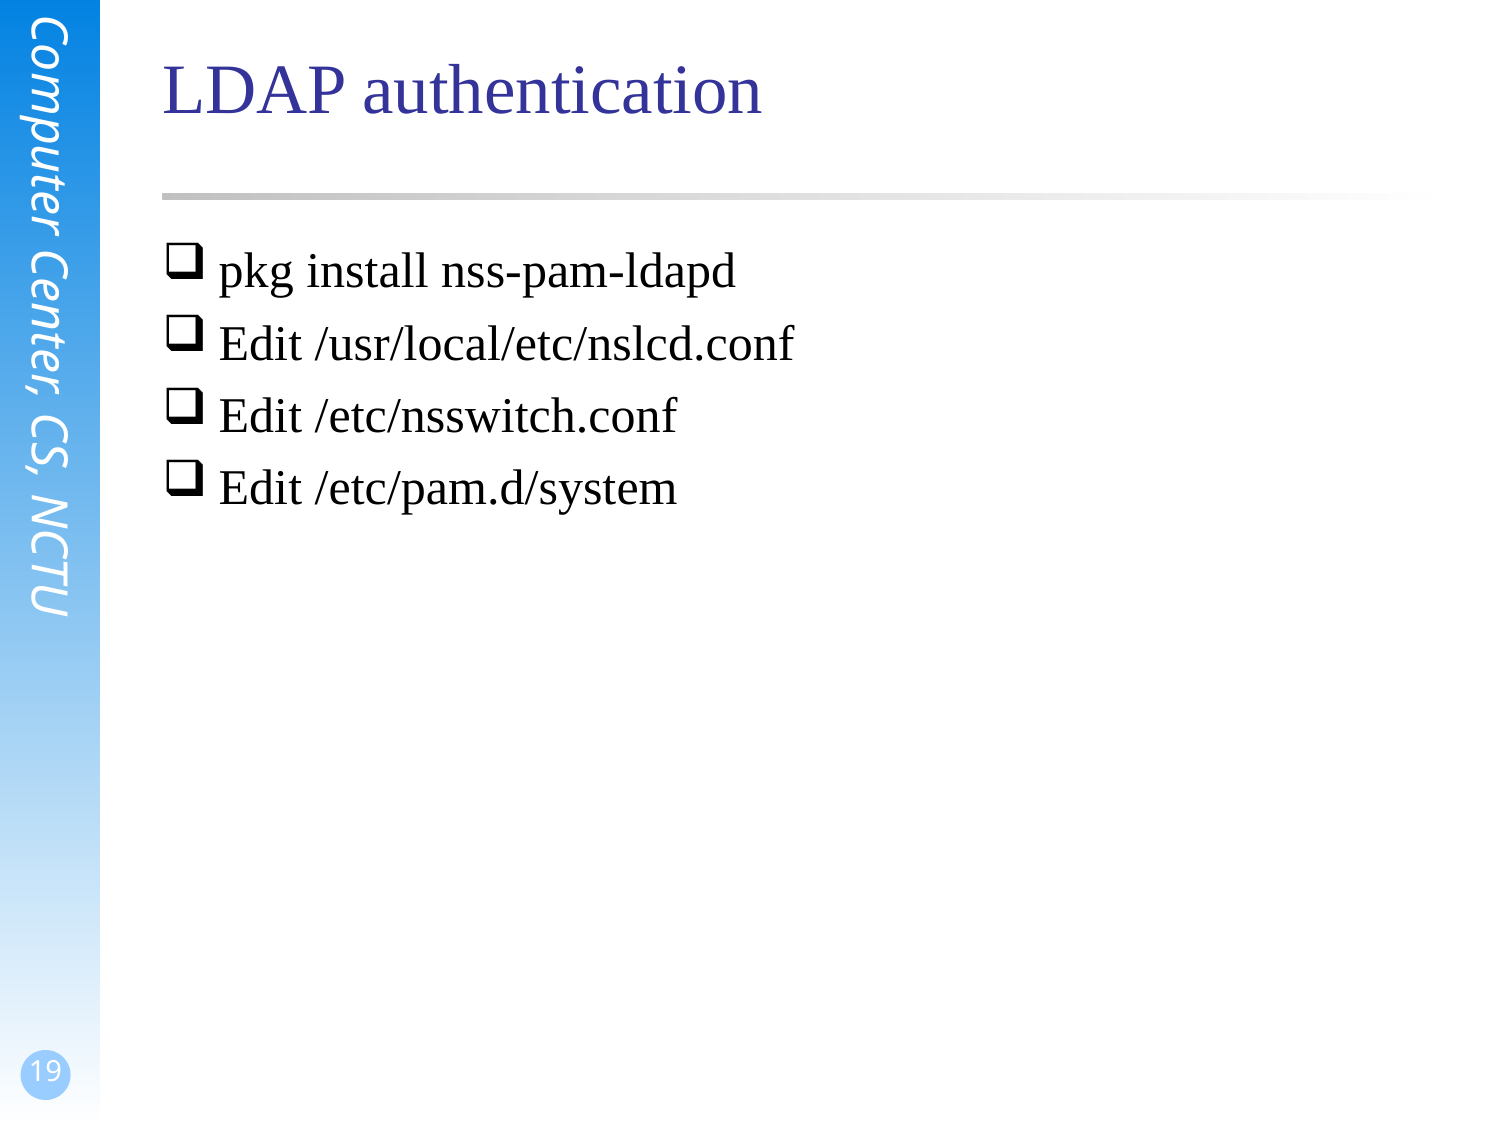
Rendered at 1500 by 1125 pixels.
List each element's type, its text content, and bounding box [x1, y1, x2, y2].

title LDAP authentication [162, 42, 1438, 231]
list pkg install nss-pam-ldapd Edit /usr/local/etc/nslcd.conf Edit /etc/nsswitch.conf Edit /etc/pam.d/system [162, 237, 1438, 1000]
